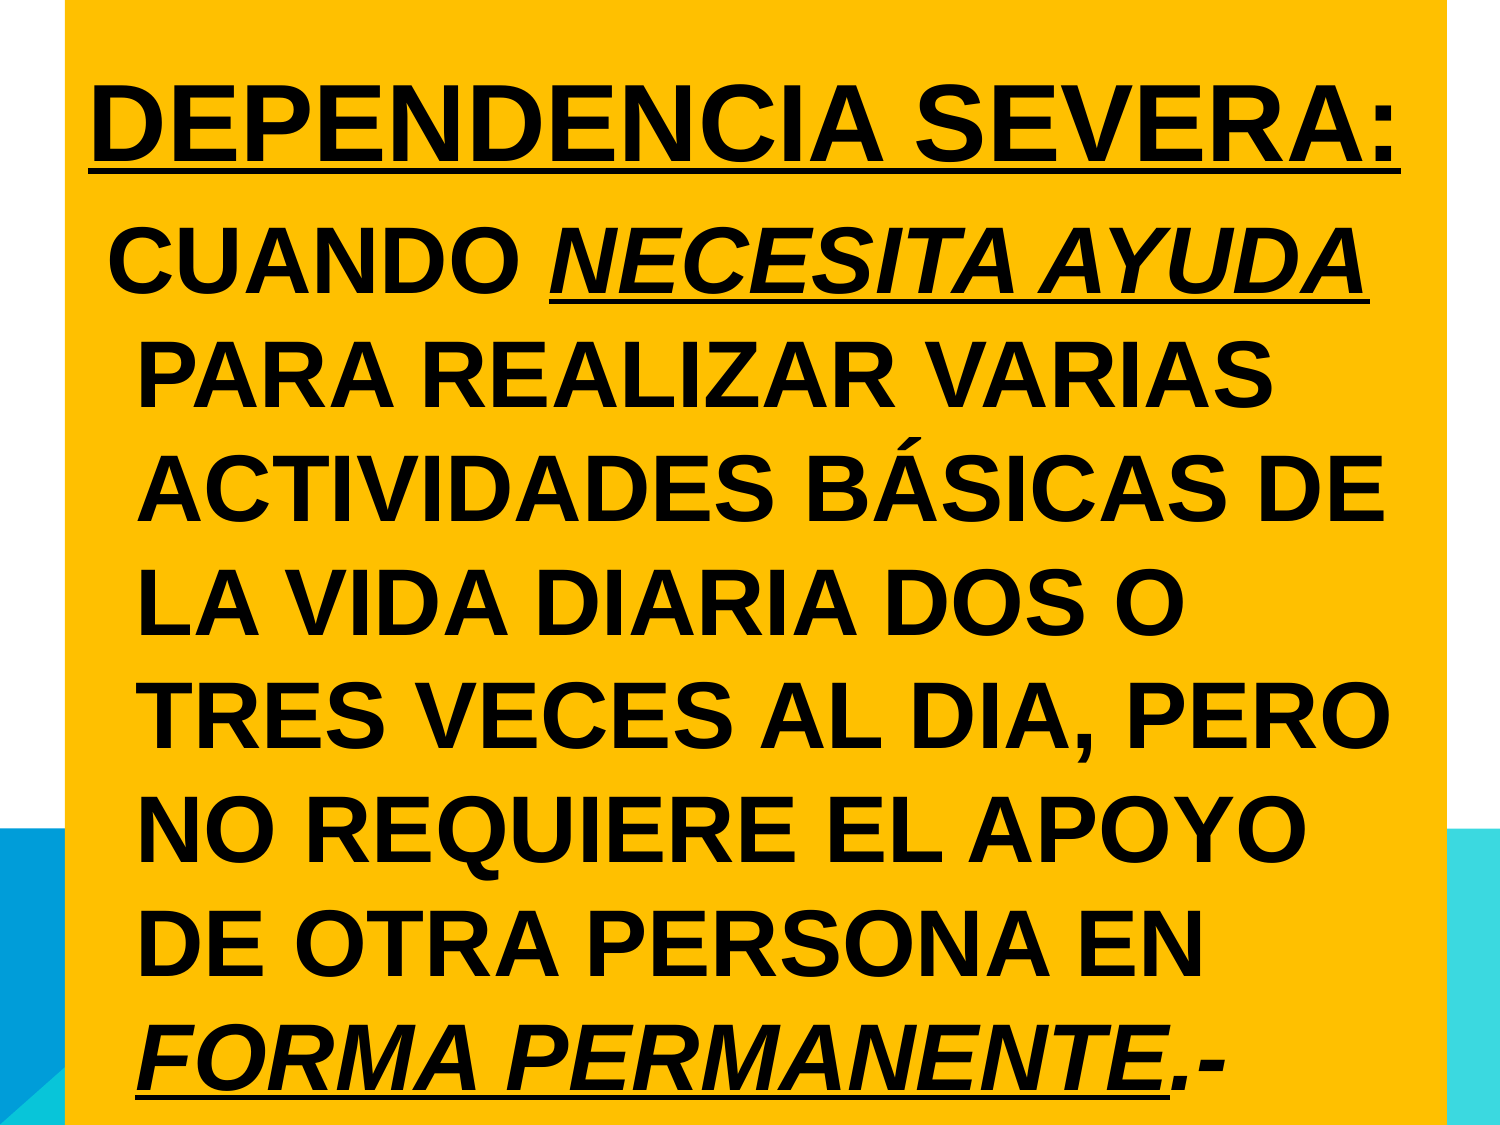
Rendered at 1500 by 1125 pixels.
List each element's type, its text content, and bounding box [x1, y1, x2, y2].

list DEPENDENCIA SEVERA: CUANDO NECESITA AYUDA PARA REALIZAR VARIAS ACTIVIDADES BÁSICAS DE LA VIDA DIARIA DOS O TRES VECES AL DIA, PERO NO REQUIERE EL APOYO DE OTRA PERSONA EN FORMA PERMANENTE.- [64, 0, 1447, 1125]
